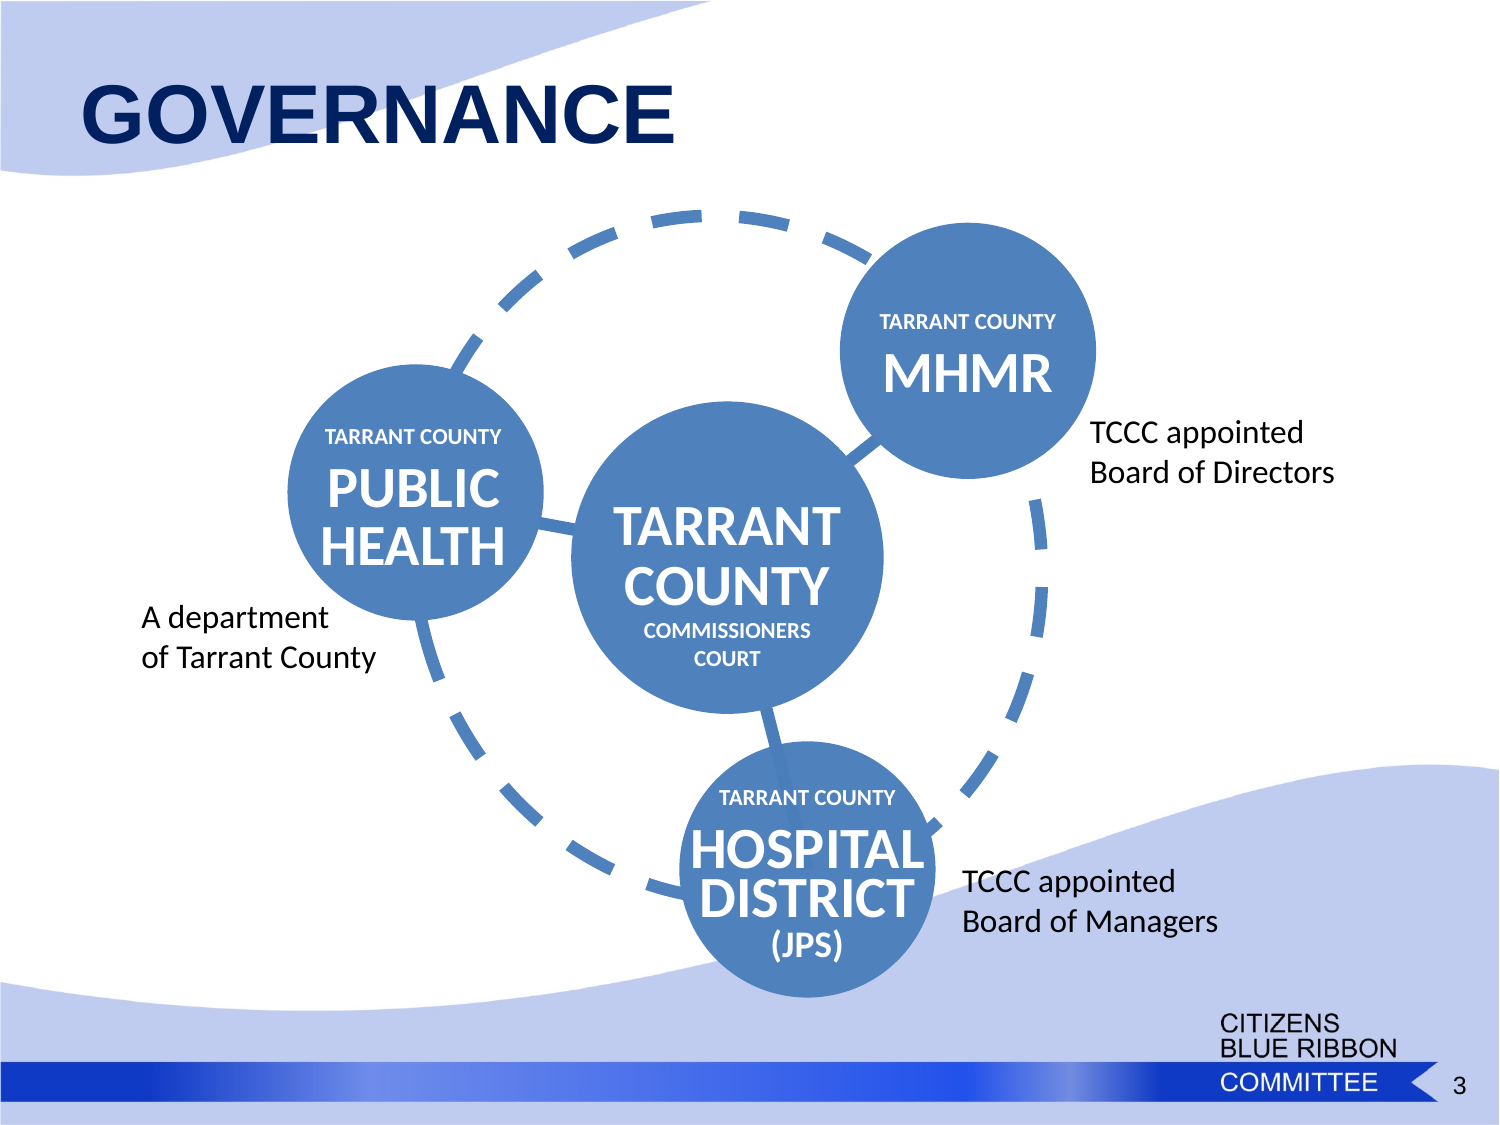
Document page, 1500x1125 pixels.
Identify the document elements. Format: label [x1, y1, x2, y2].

text_box [727, 566, 808, 870]
text_box [413, 499, 728, 558]
picture [0, 0, 1500, 1125]
text_box [727, 367, 969, 558]
